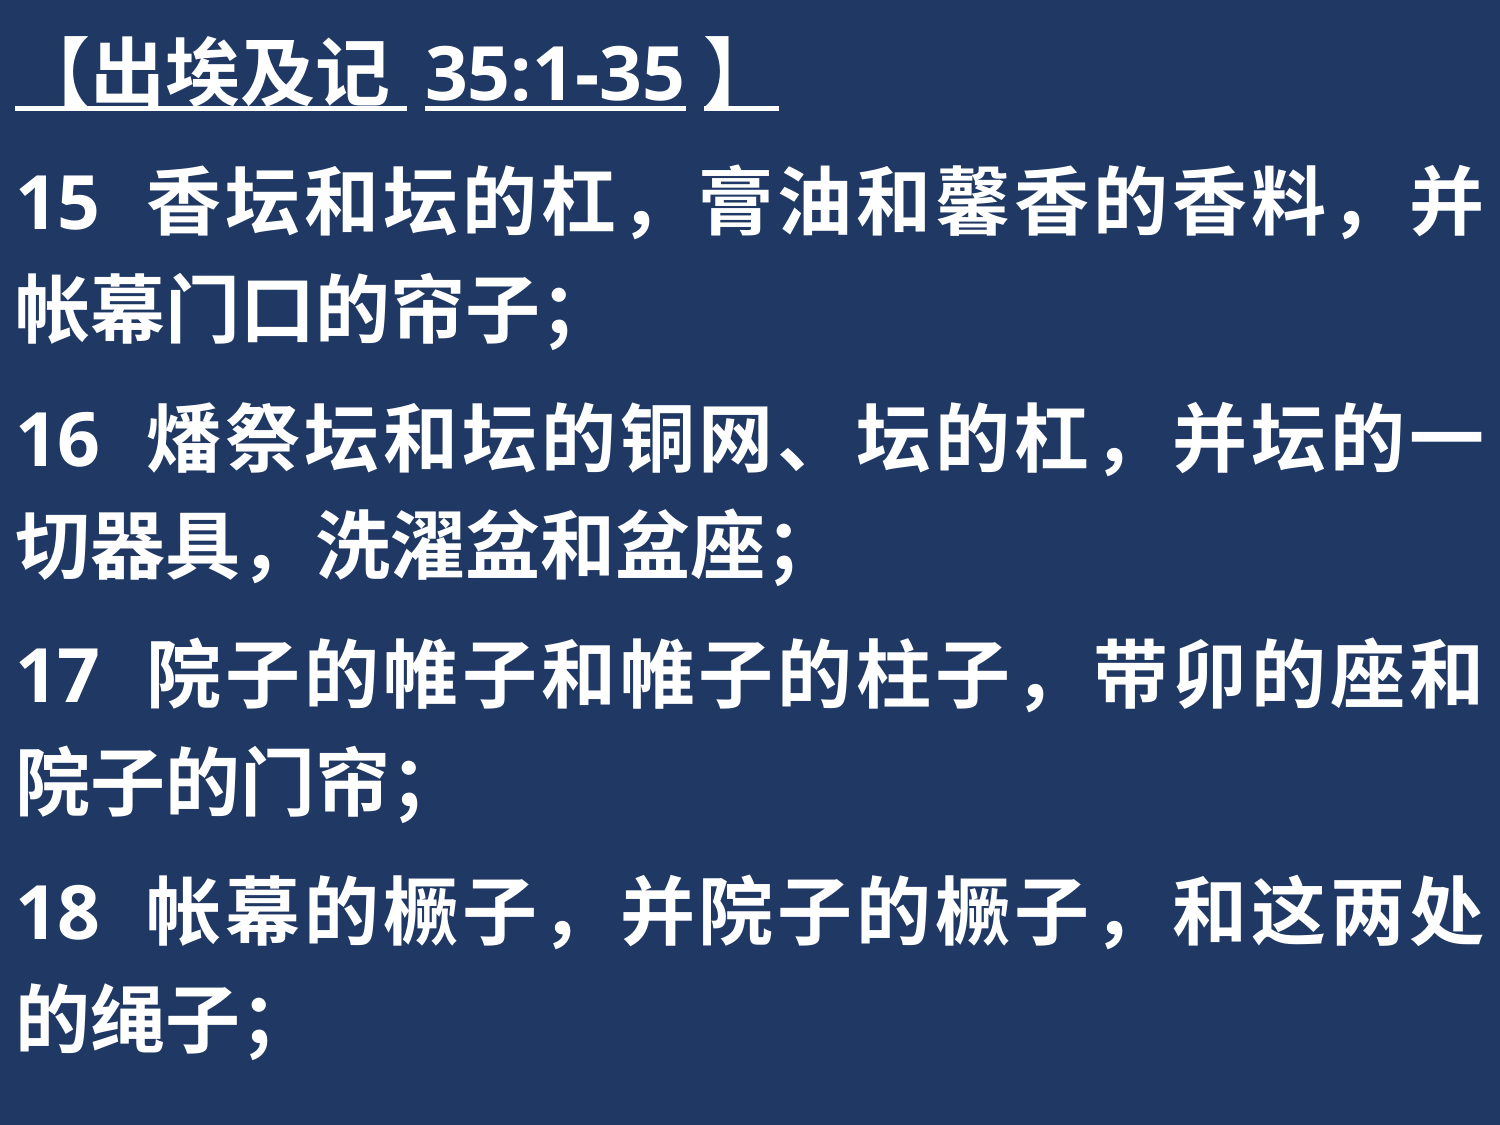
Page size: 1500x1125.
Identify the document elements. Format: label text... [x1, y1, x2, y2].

list 【出埃及记 35:1-35】 15 香坛和坛的杠，膏油和馨香的香料，并帐幕门口的帘子； 16 燔祭坛和坛的铜网、坛的杠，并坛的一切器具，洗濯盆和盆座； 17 院子的帷子和帷子的柱子，带卯的座和院子的门帘； 18 帐幕的橛子，并院子的橛子，和这两处的绳子； [0, 0, 1500, 1125]
